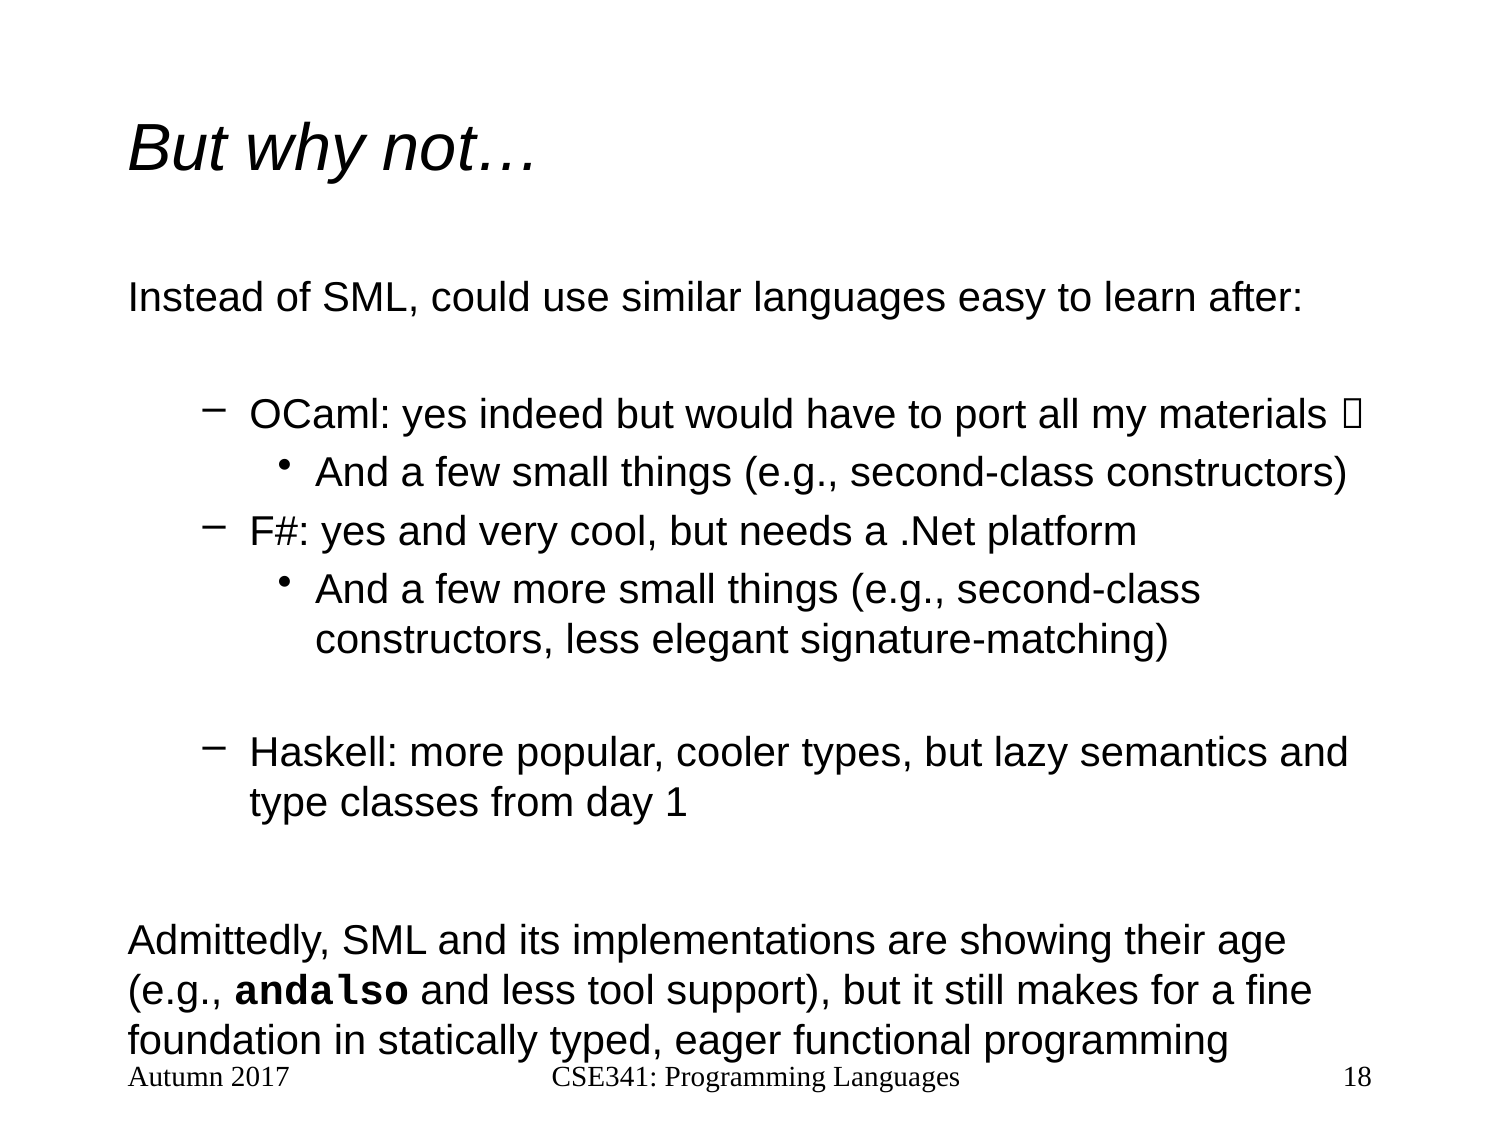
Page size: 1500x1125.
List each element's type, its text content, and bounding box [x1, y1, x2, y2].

footer CSE341: Programming Languages [474, 1049, 1038, 1125]
title But why not… [112, 49, 1388, 238]
slide_number 18 [1074, 1049, 1388, 1125]
list Instead of SML, could use similar languages easy to learn after: OCaml: yes indeed but would have to port all my materials  And a few small things (e.g., second-class constructors) F#: yes and very cool, but needs a .Net platform And a few more small things (e.g., second-class constructors, less elegant signature-matching) Haskell: more popular, cooler types, but lazy semantics and type classes from day 1 Admittedly, SML and its implementations are showing their age (e.g., andalso and less tool support), but it still makes for a fine foundation in statically typed, eager functional programming [112, 262, 1388, 1026]
slide_number Autumn 2017 [112, 1049, 426, 1125]
